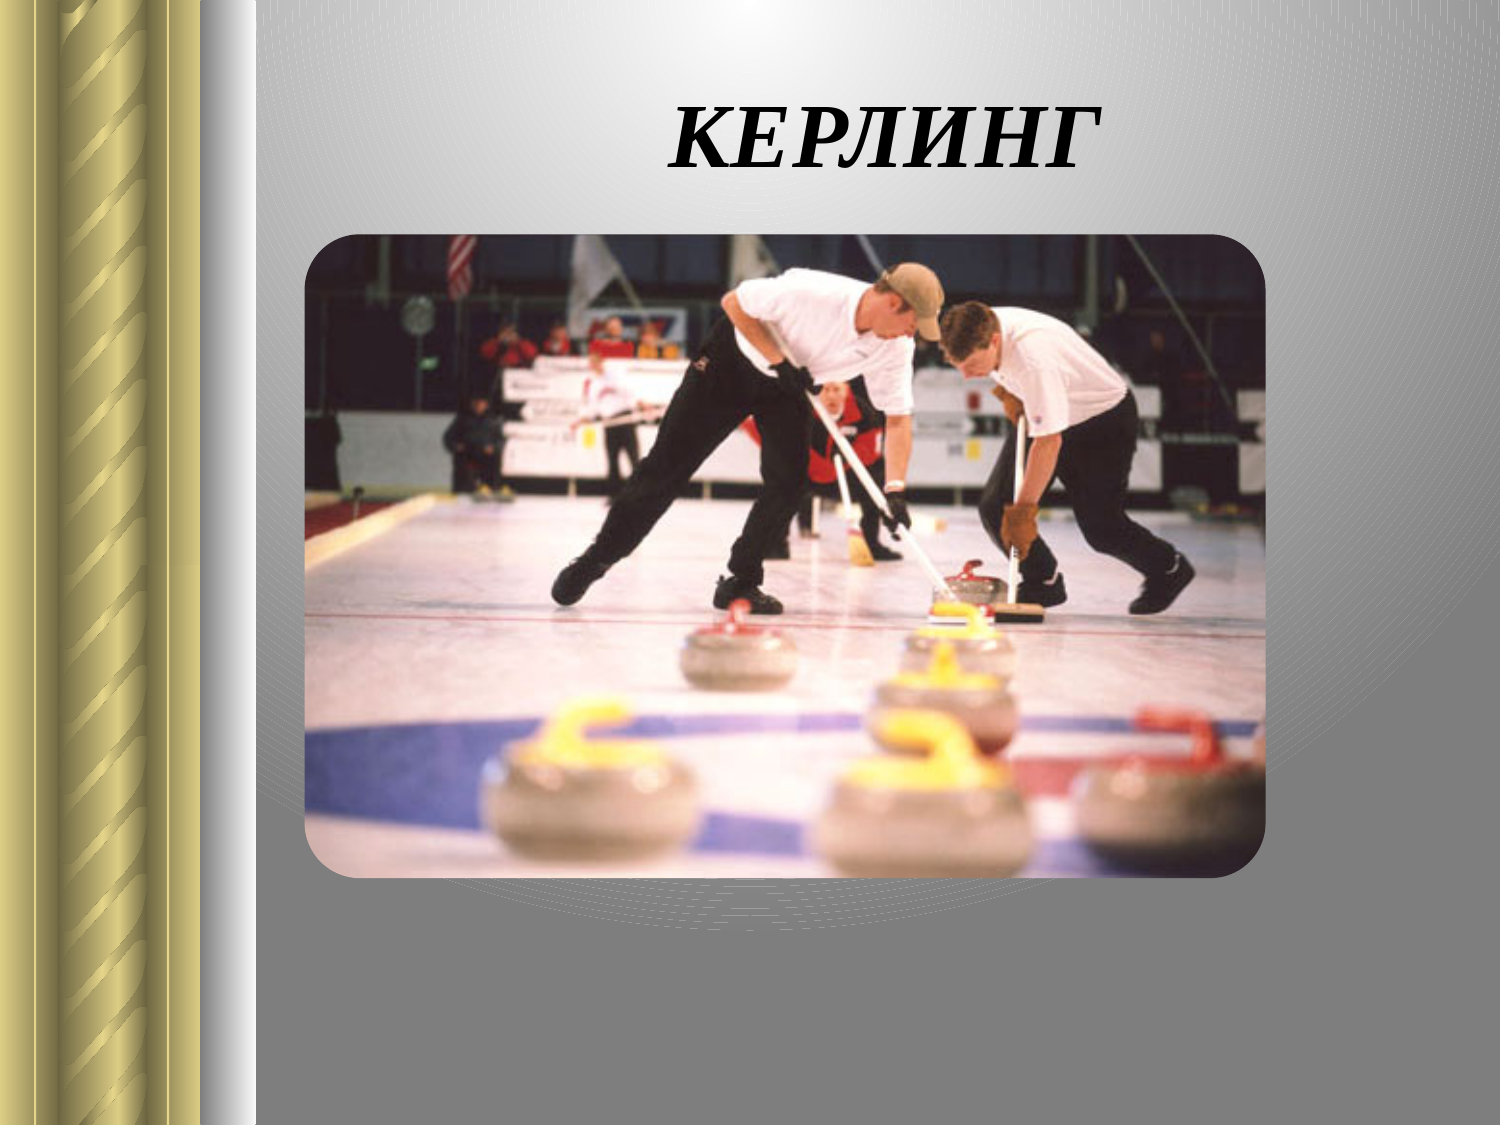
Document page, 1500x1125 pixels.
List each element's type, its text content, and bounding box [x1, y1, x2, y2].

title КЕРЛИНГ [270, 37, 1500, 226]
picture [304, 234, 1266, 879]
